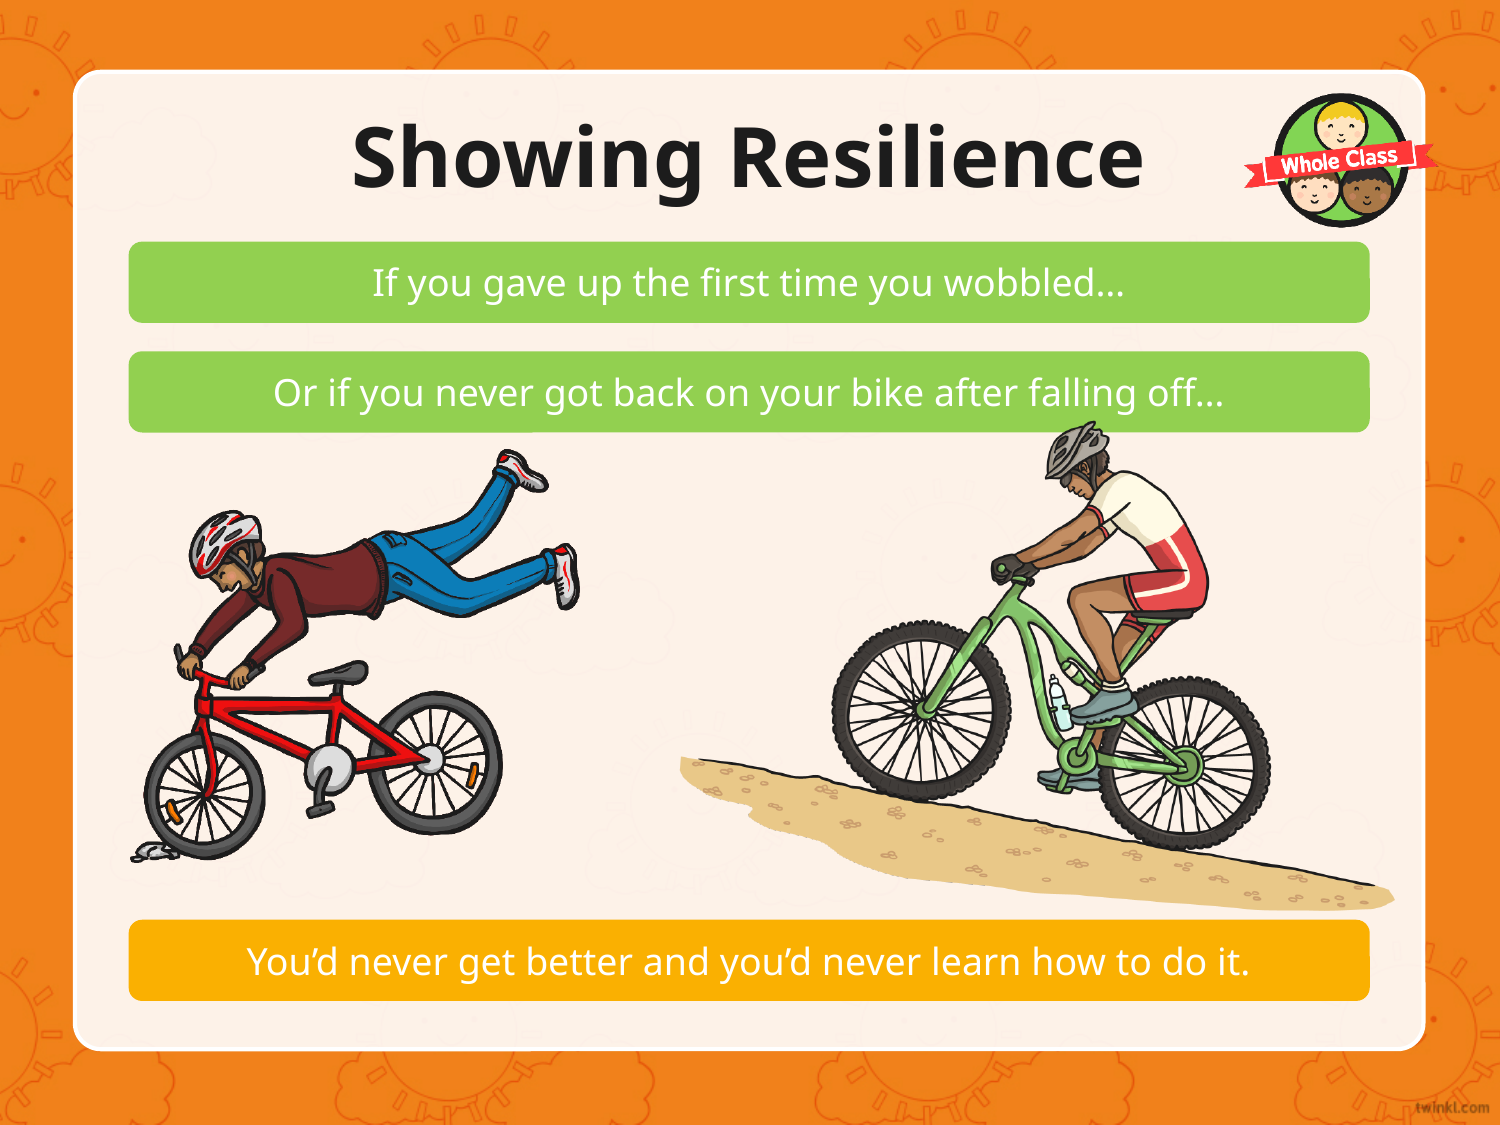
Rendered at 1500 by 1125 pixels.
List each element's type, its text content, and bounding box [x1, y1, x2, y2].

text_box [128, 351, 1370, 433]
title Showing Resilience [73, 77, 1426, 244]
picture [0, 0, 1500, 1125]
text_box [128, 919, 1370, 1001]
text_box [128, 241, 1370, 323]
